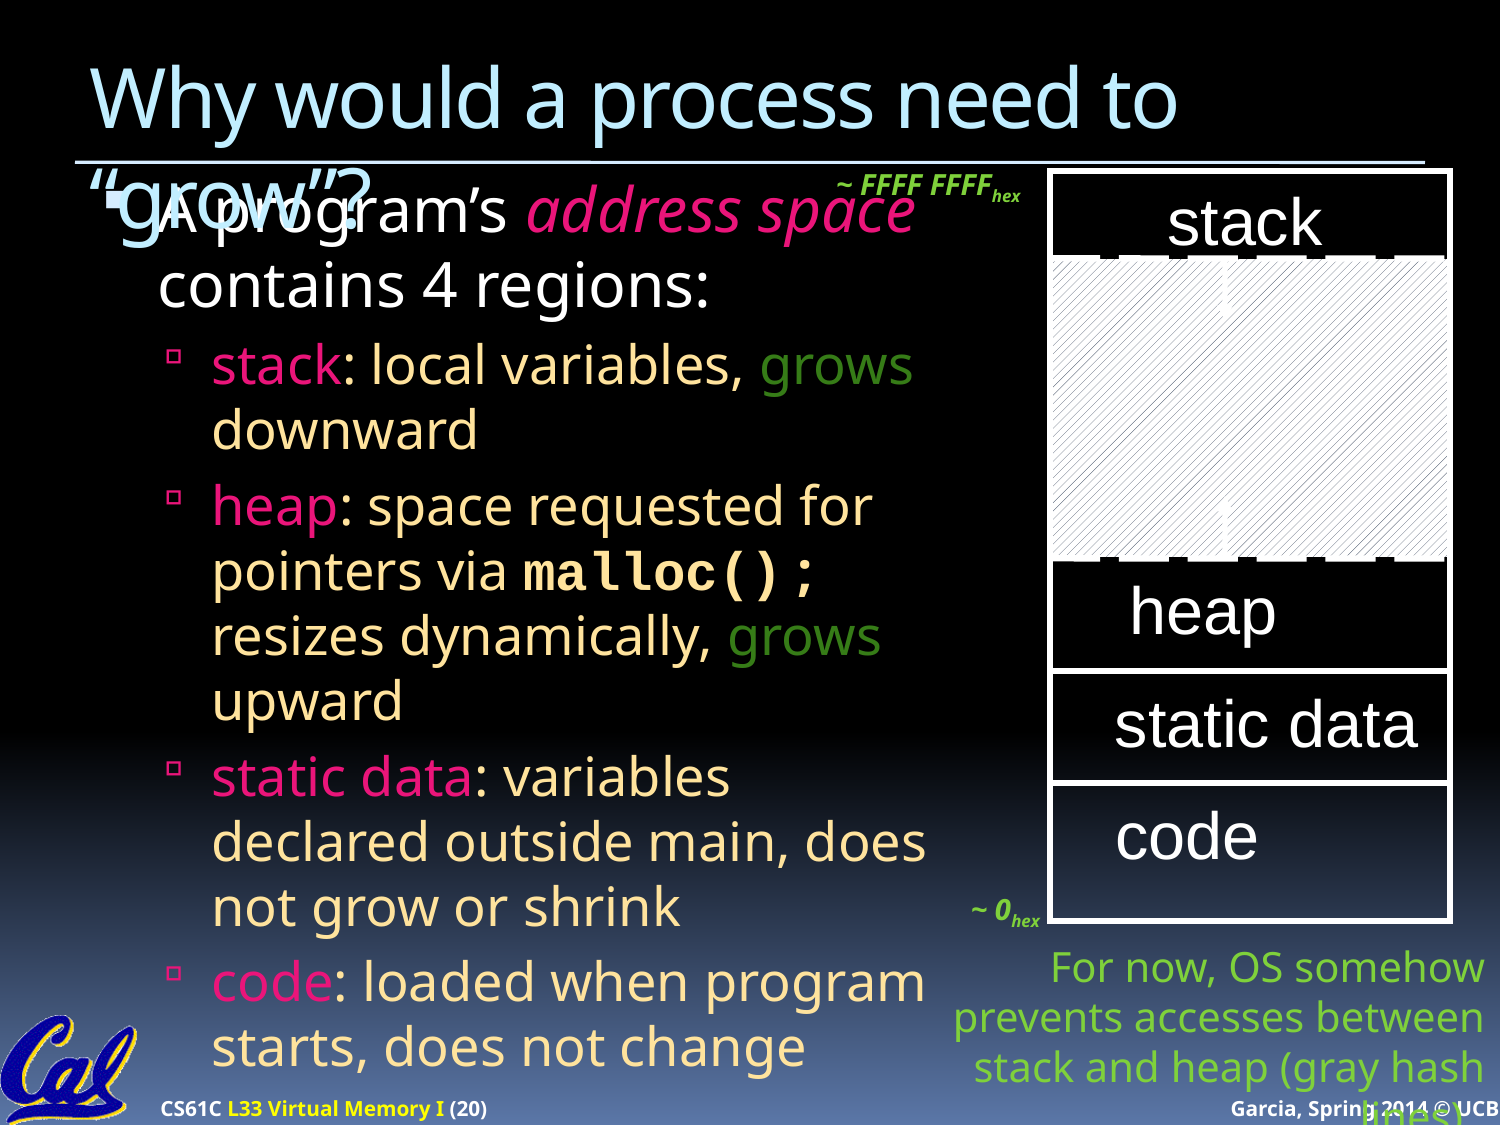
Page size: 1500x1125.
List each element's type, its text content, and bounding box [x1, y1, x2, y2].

text_box heap [1114, 560, 1293, 656]
text_box [1050, 670, 1450, 784]
picture [0, 1015, 140, 1125]
text_box [1050, 170, 1450, 670]
title Why would a process need to “grow”? [75, 37, 1438, 163]
list A program’s address space contains 4 regions: stack: local variables, grows downward heap: space requested for pointers via malloc() ; resizes dynamically, grows upward static data: variables declared outside main, does not grow or shrink code: loaded when program starts, does not change [74, 162, 951, 1120]
text_box [1218, 258, 1232, 321]
text_box For now, OS somehow prevents accesses between stack and heap (gray hash lines). [887, 933, 1500, 1125]
text_box [1050, 784, 1450, 921]
text_box static data [1099, 672, 1434, 768]
text_box [1218, 495, 1232, 559]
text_box code [1100, 785, 1275, 881]
text_box stack [1152, 170, 1338, 266]
text_box ~ 0hex [956, 883, 1055, 938]
text_box ~ FFFF FFFFhex [821, 163, 1036, 213]
